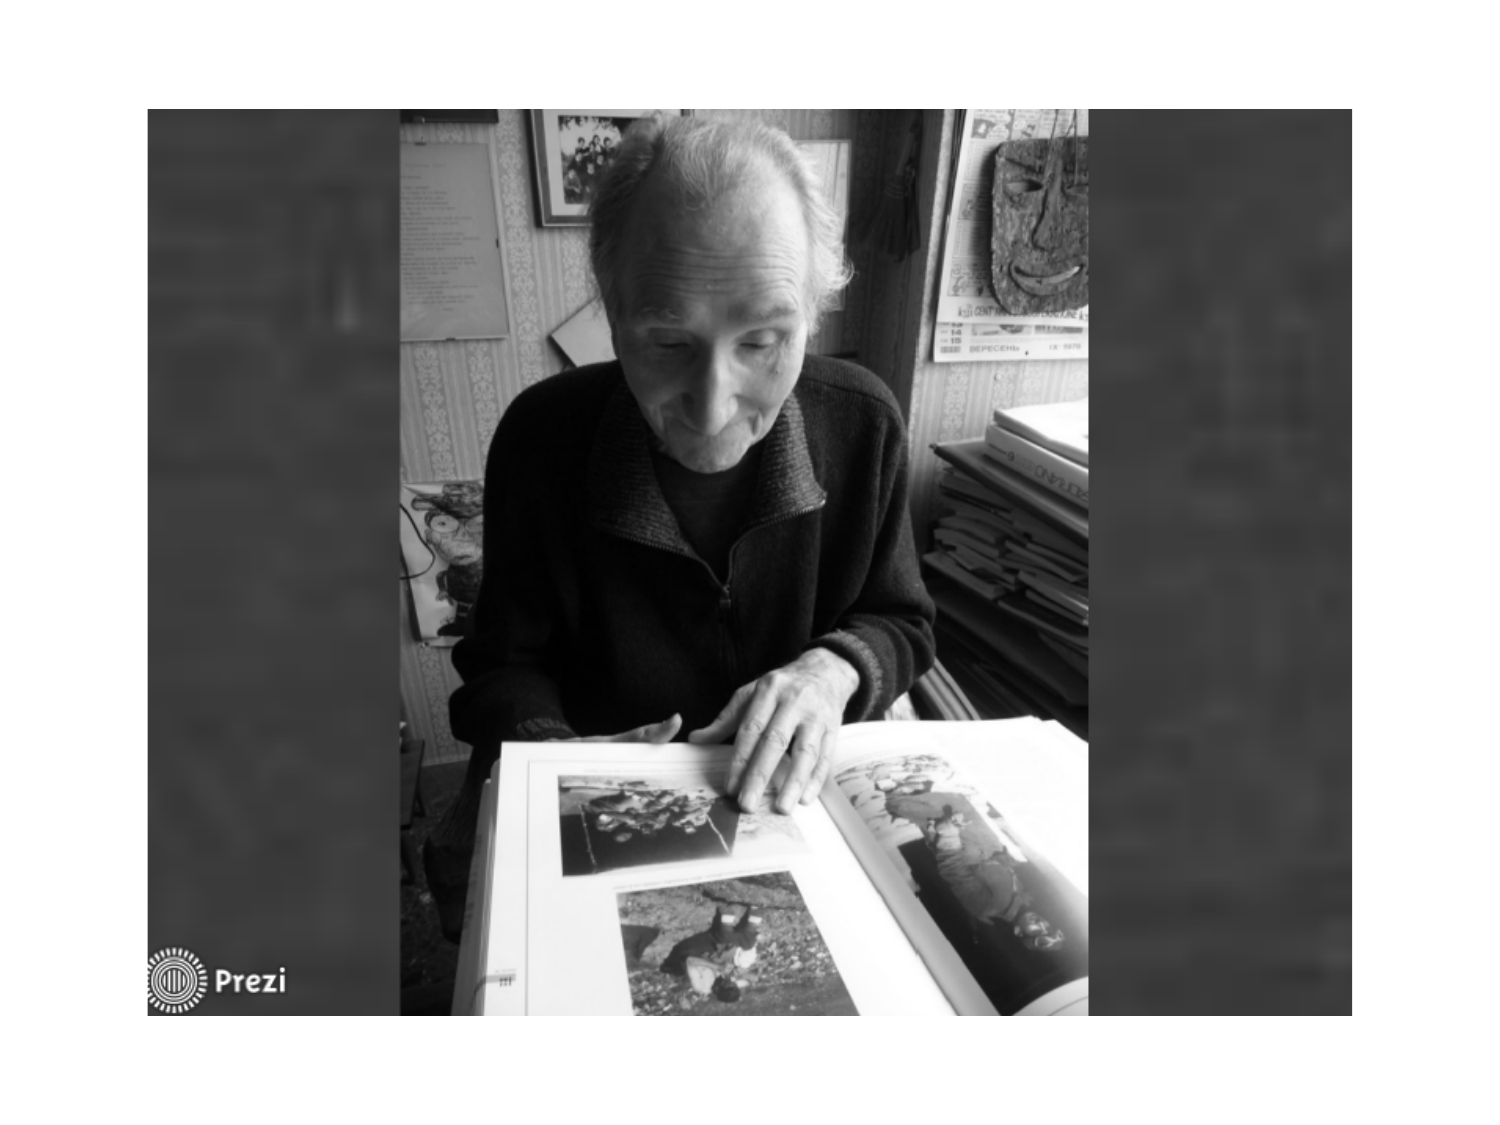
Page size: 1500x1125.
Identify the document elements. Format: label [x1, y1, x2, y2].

picture [147, 109, 1353, 1016]
